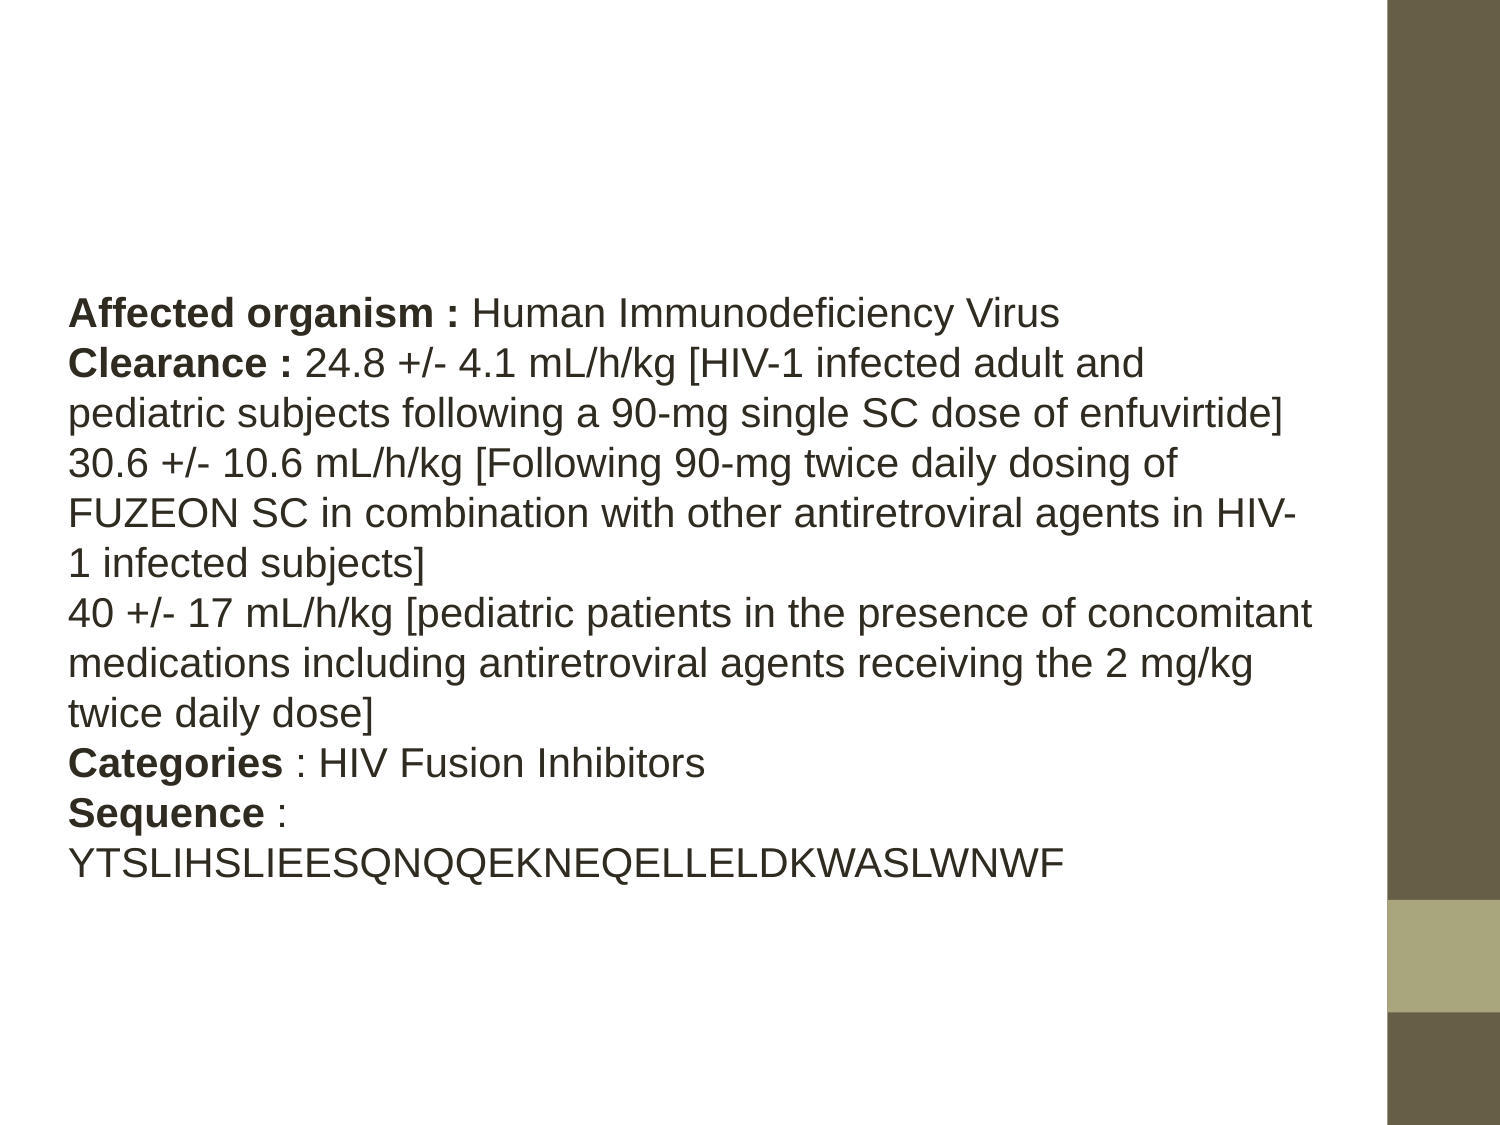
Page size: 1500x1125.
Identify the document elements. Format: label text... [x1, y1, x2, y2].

text_box Affected organism : Human Immunodeficiency Virus Clearance : 24.8 +/- 4.1 mL/h/kg [HIV-1 infected adult and pediatric subjects following a 90-mg single SC dose of enfuvirtide] 30.6 +/- 10.6 mL/h/kg [Following 90-mg twice daily dosing of FUZEON SC in combination with other antiretroviral agents in HIV-1 infected subjects] 40 +/- 17 mL/h/kg [pediatric patients in the presence of concomitant medications including antiretroviral agents receiving the 2 mg/kg twice daily dose] Categories : HIV Fusion Inhibitors Sequence : YTSLIHSLIEESQNQQEKNEQELLELDKWASLWNWF [53, 74, 1328, 894]
